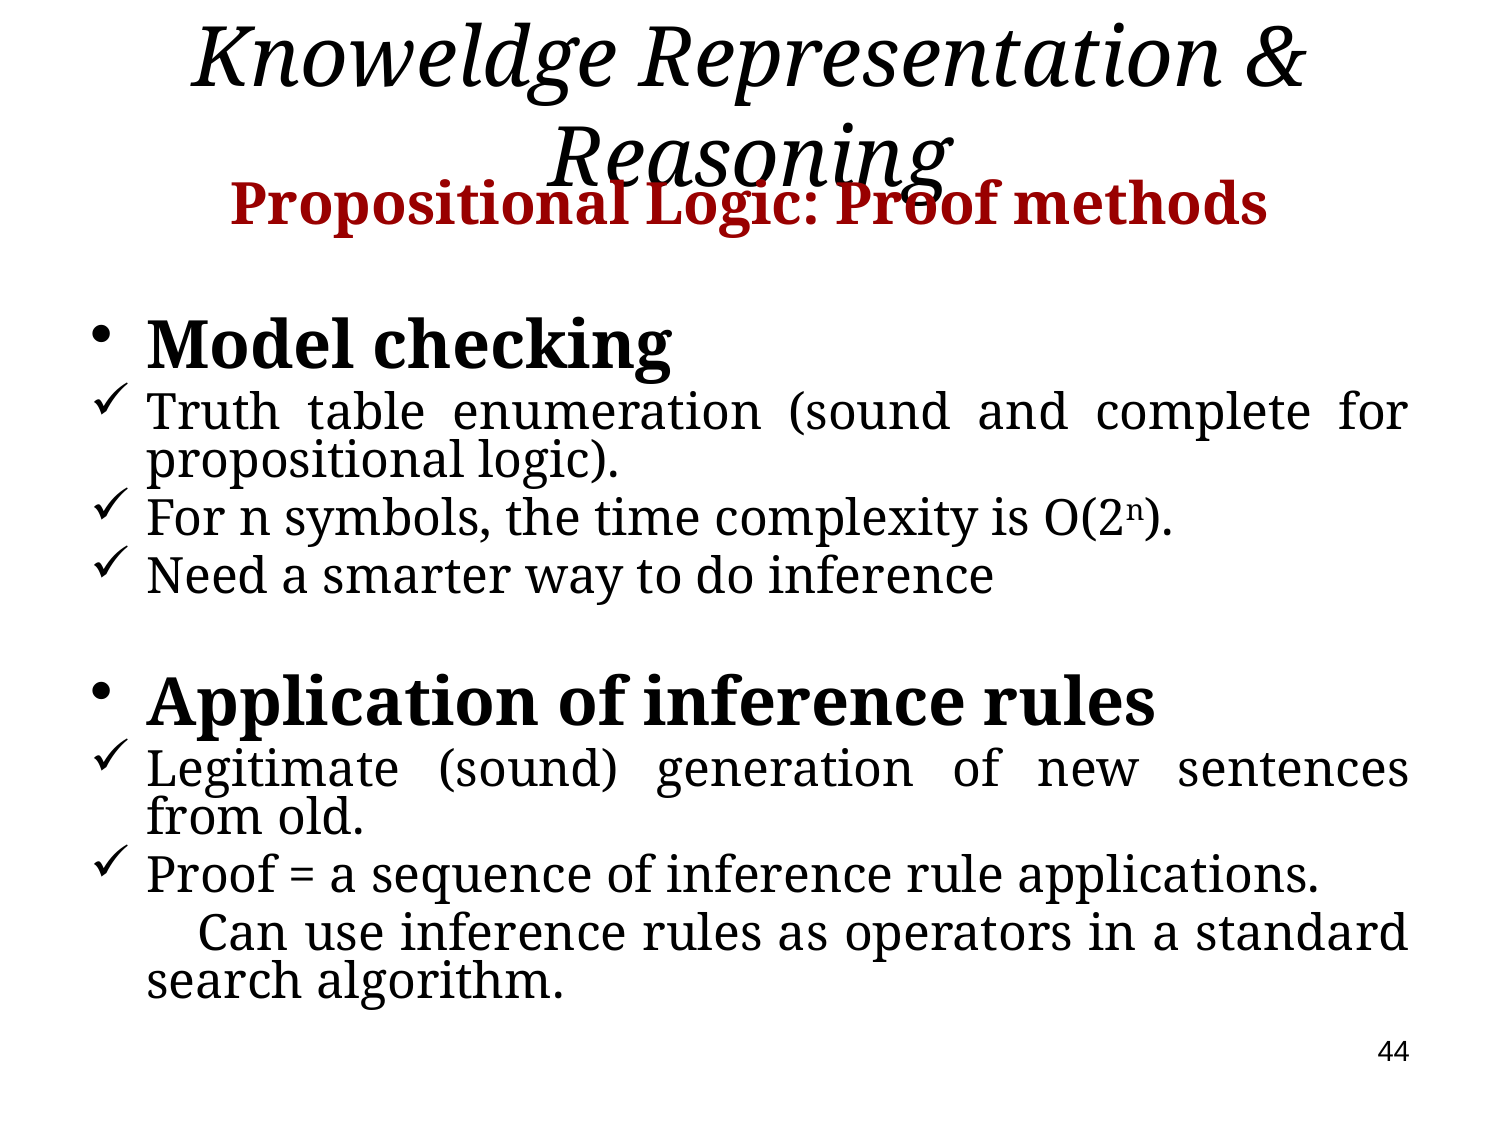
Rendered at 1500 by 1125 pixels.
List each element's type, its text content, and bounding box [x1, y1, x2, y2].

title Knoweldge Representation & Reasoning [74, 44, 1426, 162]
list Propositional Logic: Proof methods Model checking Truth table enumeration (sound and complete for propositional logic). For n symbols, the time complexity is O(2n). Need a smarter way to do inference Application of inference rules Legitimate (sound) generation of new sentences from old. Proof = a sequence of inference rule applications. Can use inference rules as operators in a standard search algorithm. [74, 172, 1426, 1006]
slide_number 44 [1074, 1024, 1426, 1103]
